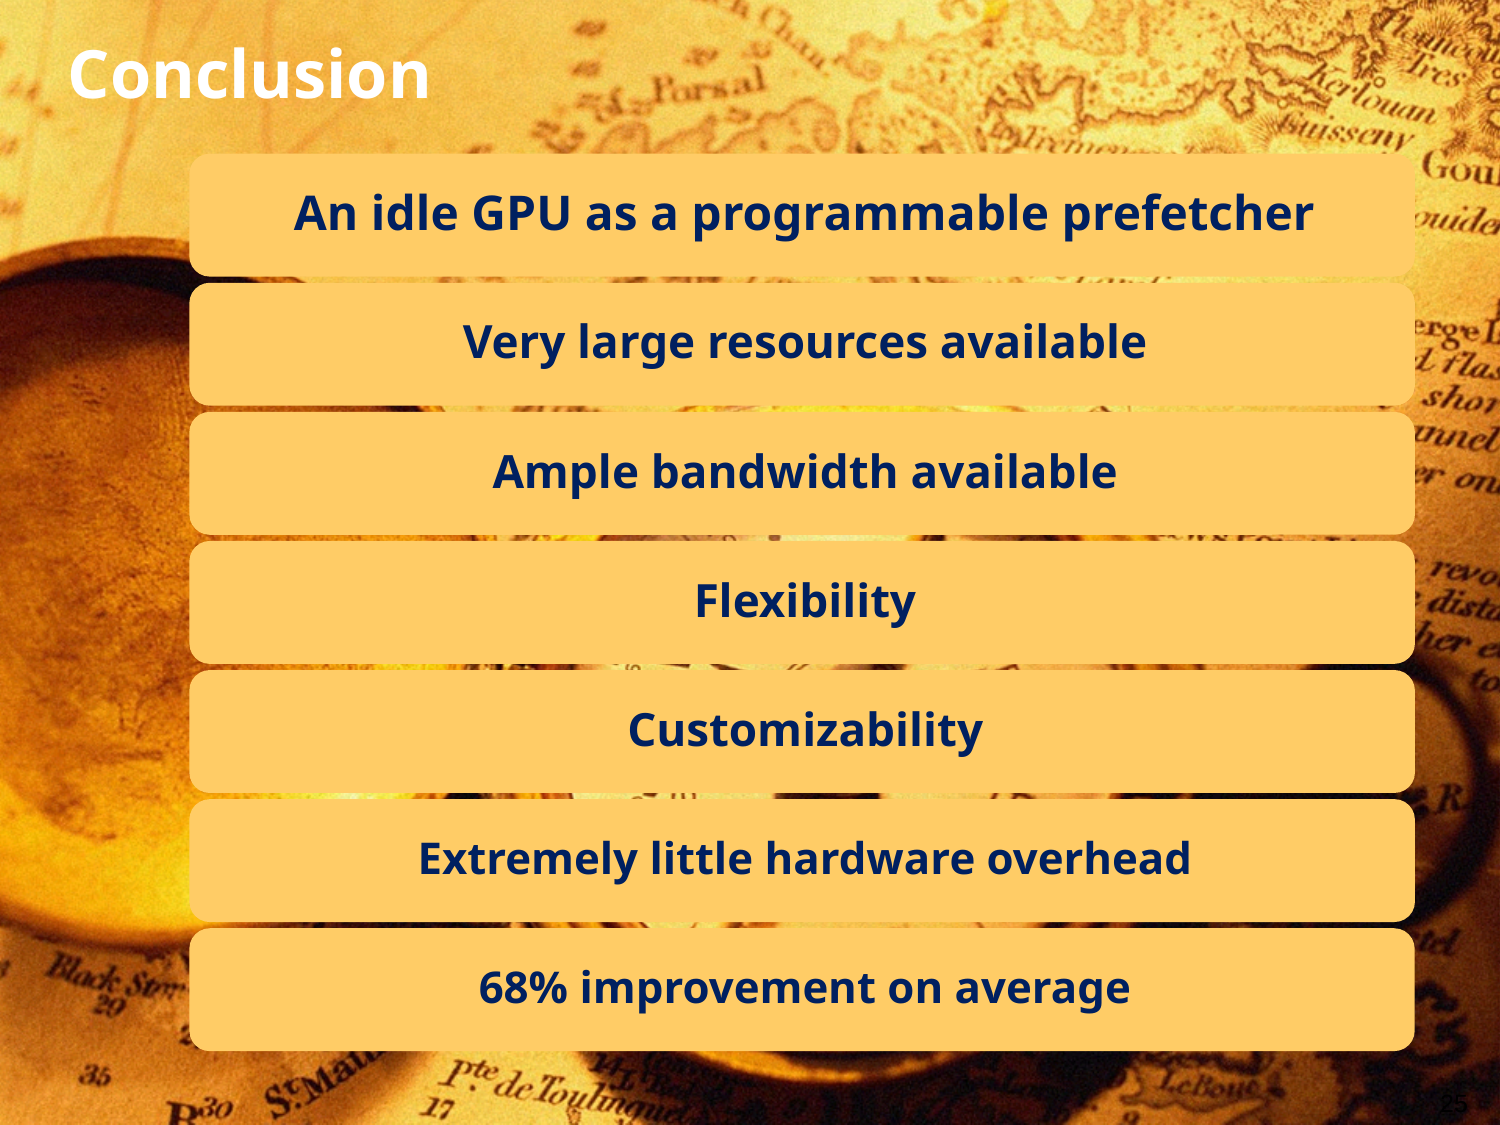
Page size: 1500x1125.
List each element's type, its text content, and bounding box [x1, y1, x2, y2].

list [104, 153, 1500, 1052]
picture [0, 0, 1500, 1125]
title Conclusion [52, 9, 1450, 135]
